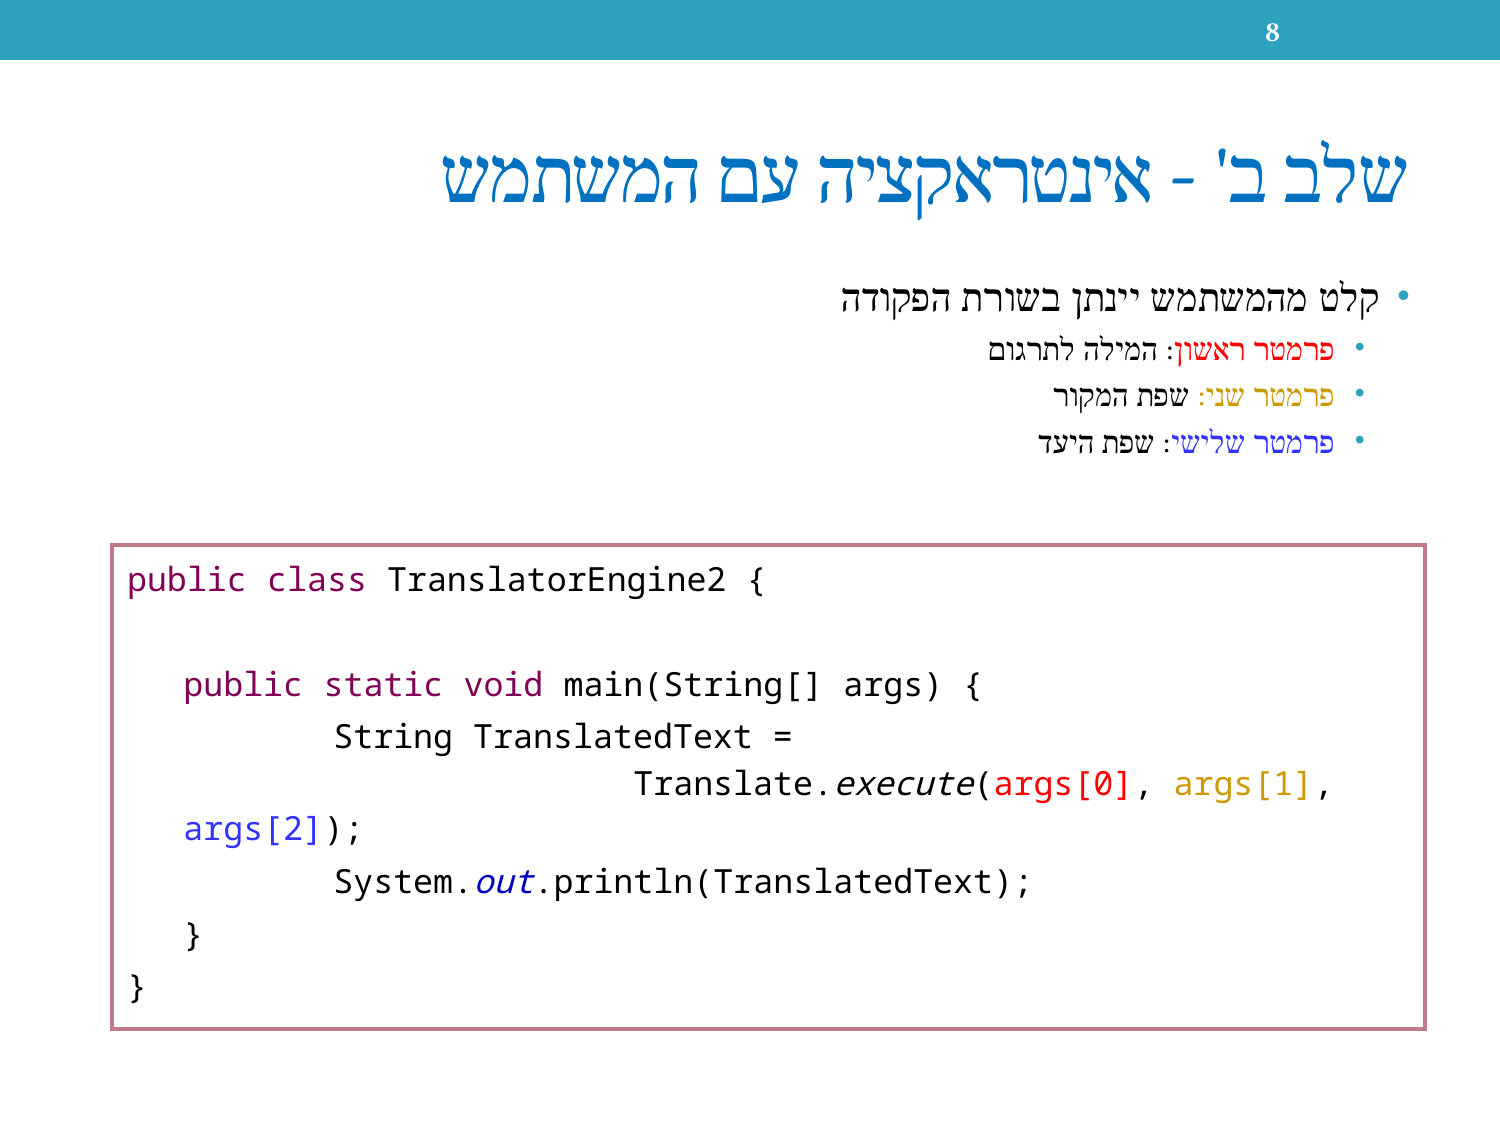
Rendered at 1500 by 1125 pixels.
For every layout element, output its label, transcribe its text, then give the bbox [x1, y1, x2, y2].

slide_number 8 [1250, 3, 1425, 57]
list קלט מהמשתמש יינתן בשורת הפקודה פרמטר ראשון: המילה לתרגום פרמטר שני: שפת המקור פרמטר שלישי: שפת היעד [75, 262, 1425, 1063]
title שלב ב' - אינטראקציה עם המשתמש [75, 87, 1425, 250]
text_box public class TranslatorEngine2 { public static void main(String[] args) { String TranslatedText = Translate.execute(args[0], args[1], args[2]); System.out.println(TranslatedText); } } [112, 544, 1425, 1030]
